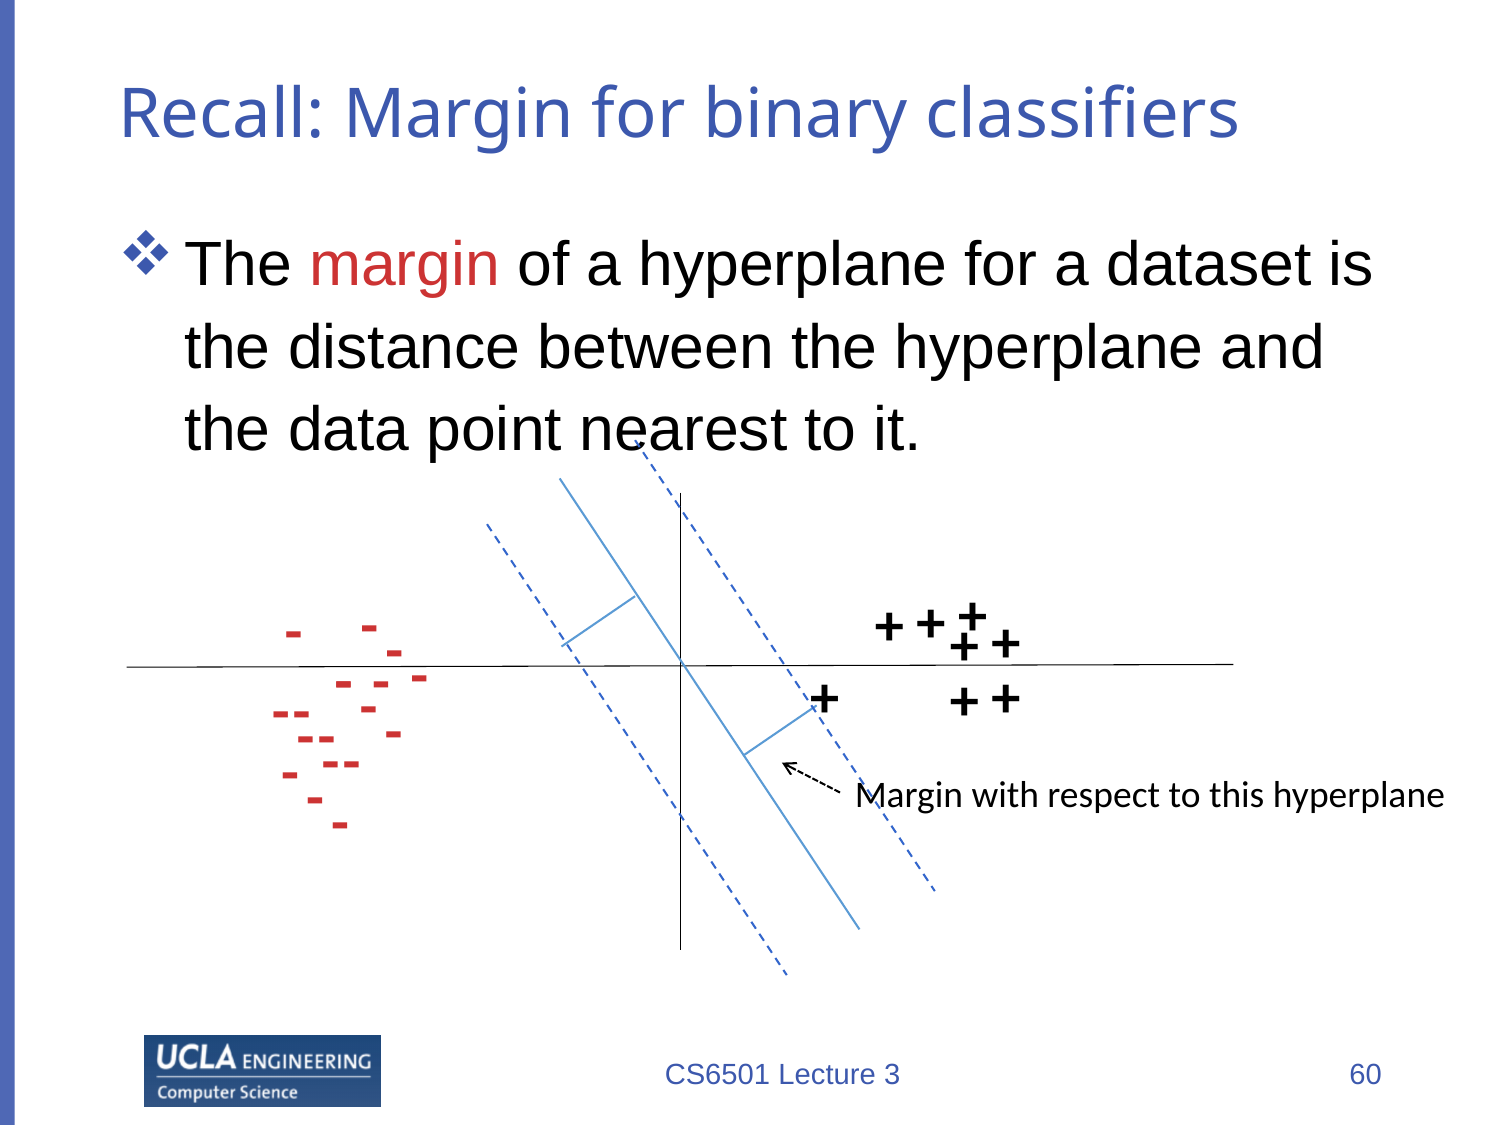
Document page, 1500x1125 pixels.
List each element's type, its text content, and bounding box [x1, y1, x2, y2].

picture [144, 1035, 381, 1107]
footer CS6501 Lecture 3 [496, 1042, 1069, 1103]
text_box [486, 524, 787, 976]
slide_number 60 [1177, 1042, 1397, 1103]
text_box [561, 596, 635, 647]
list The margin of a hyperplane for a dataset is the distance between the hyperplane and the data point nearest to it. [103, 208, 1397, 1014]
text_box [935, 668, 1036, 741]
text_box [935, 664, 1234, 668]
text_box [787, 892, 860, 930]
text_box Margin with respect to this hyperplane [935, 762, 1461, 823]
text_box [935, 569, 1036, 664]
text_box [559, 478, 635, 524]
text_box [126, 664, 486, 668]
title Recall: Margin for binary classifiers [103, 59, 1397, 171]
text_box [256, 668, 444, 863]
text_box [256, 579, 444, 664]
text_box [635, 440, 935, 892]
